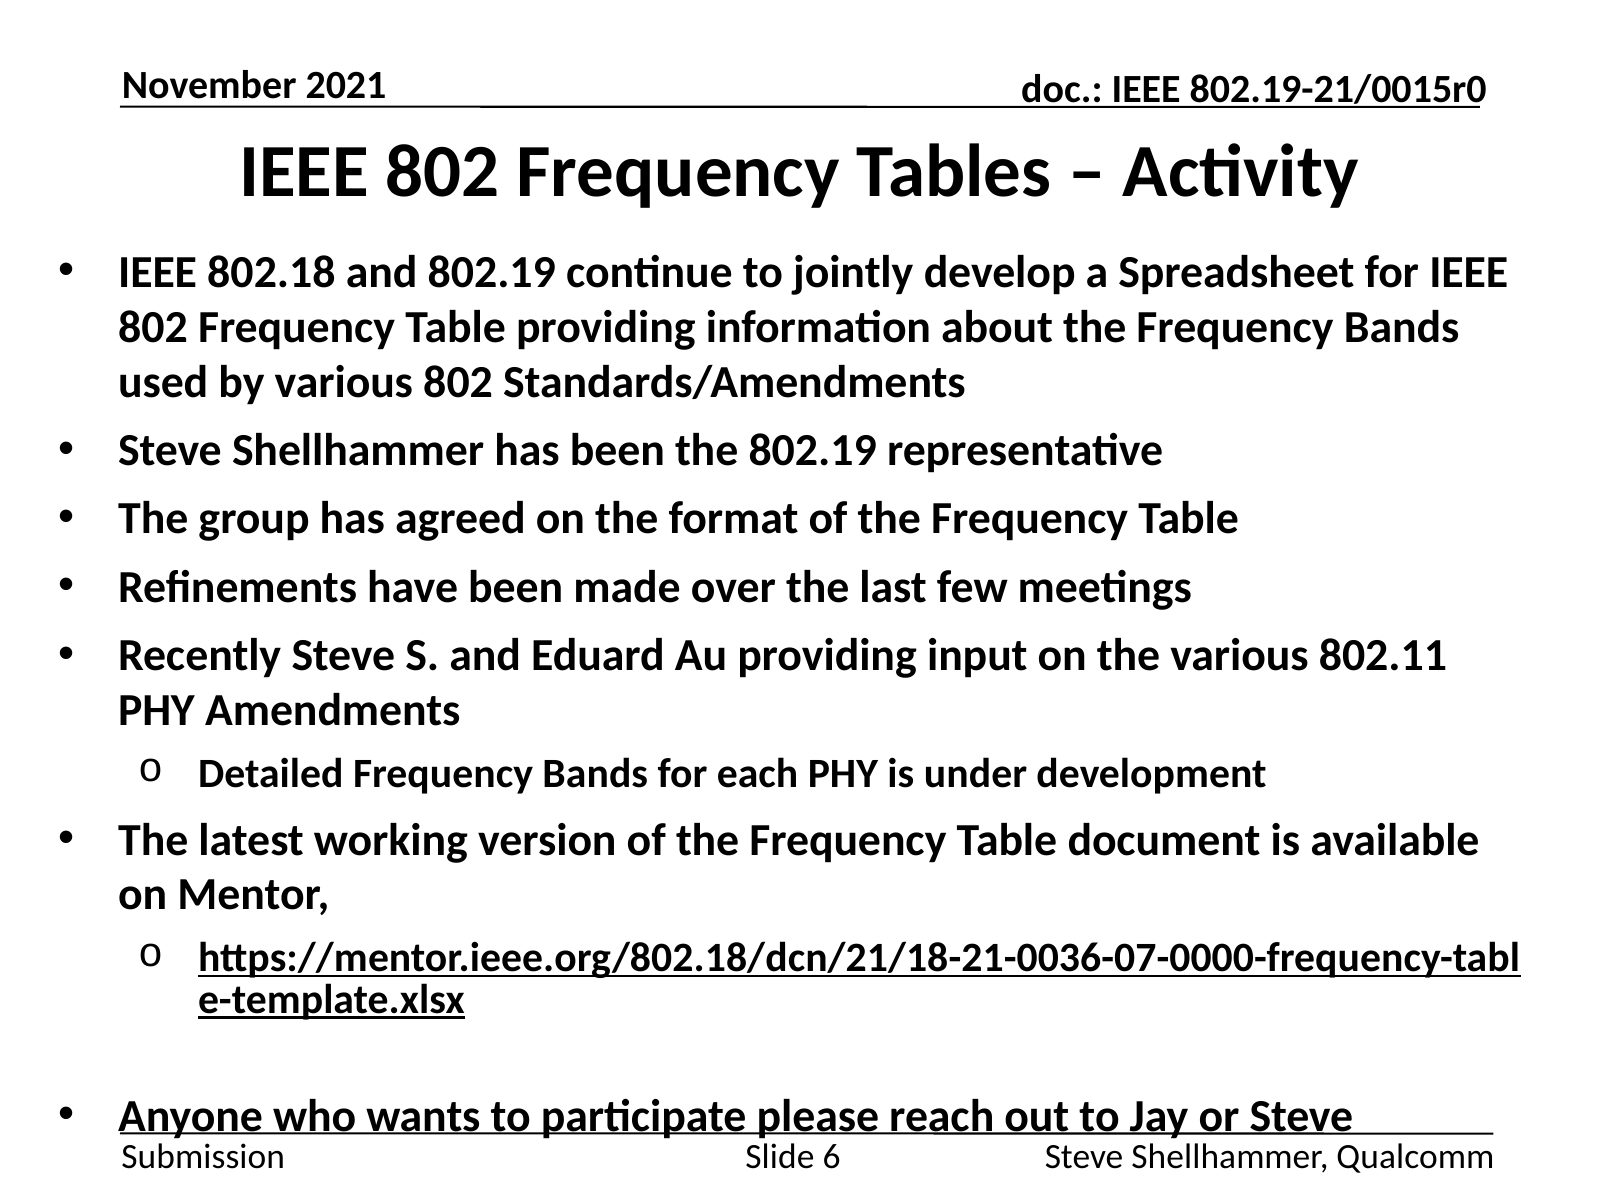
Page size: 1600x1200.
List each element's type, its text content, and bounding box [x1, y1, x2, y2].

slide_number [121, 58, 451, 107]
footer Steve Shellhammer, Qualcomm [937, 1132, 1495, 1174]
slide_number Slide 6 [733, 1132, 854, 1197]
list IEEE 802.18 and 802.19 continue to jointly develop a Spreadsheet for IEEE 802 Frequency Table providing information about the Frequency Bands used by various 802 Standards/Amendments Steve Shellhammer has been the 802.19 representative The group has agreed on the format of the Frequency Table Refinements have been made over the last few meetings Recently Steve S. and Eduard Au providing input on the various 802.11 PHY Amendments Detailed Frequency Bands for each PHY is under development The latest working version of the Frequency Table document is available on Mentor, https://mentor.ieee.org/802.18/dcn/21/18-21-0036-07-0000-frequency-table-template.xlsx Anyone who wants to participate please reach out to Jay or Steve [42, 233, 1544, 1112]
title IEEE 802 Frequency Tables – Activity [119, 119, 1480, 213]
